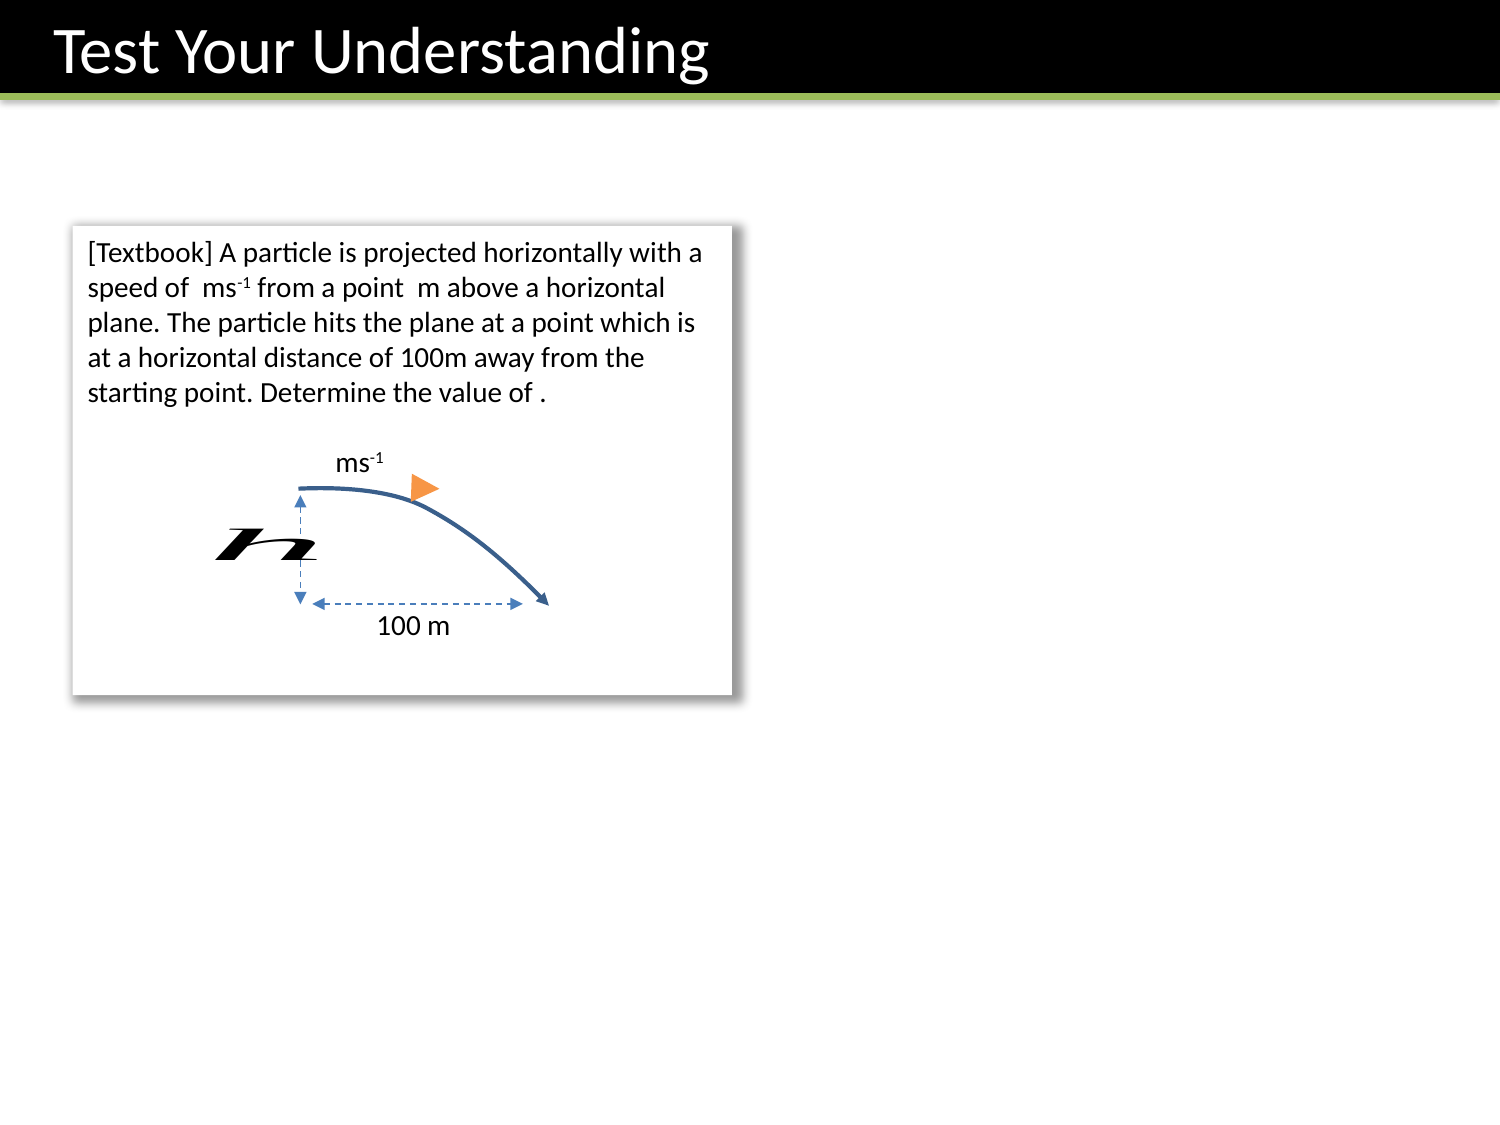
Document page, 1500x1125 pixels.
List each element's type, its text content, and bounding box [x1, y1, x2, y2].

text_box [0, 0, 1500, 99]
text_box [314, 496, 549, 606]
text_box 100 m [361, 611, 475, 649]
text_box 100 m [361, 598, 475, 602]
